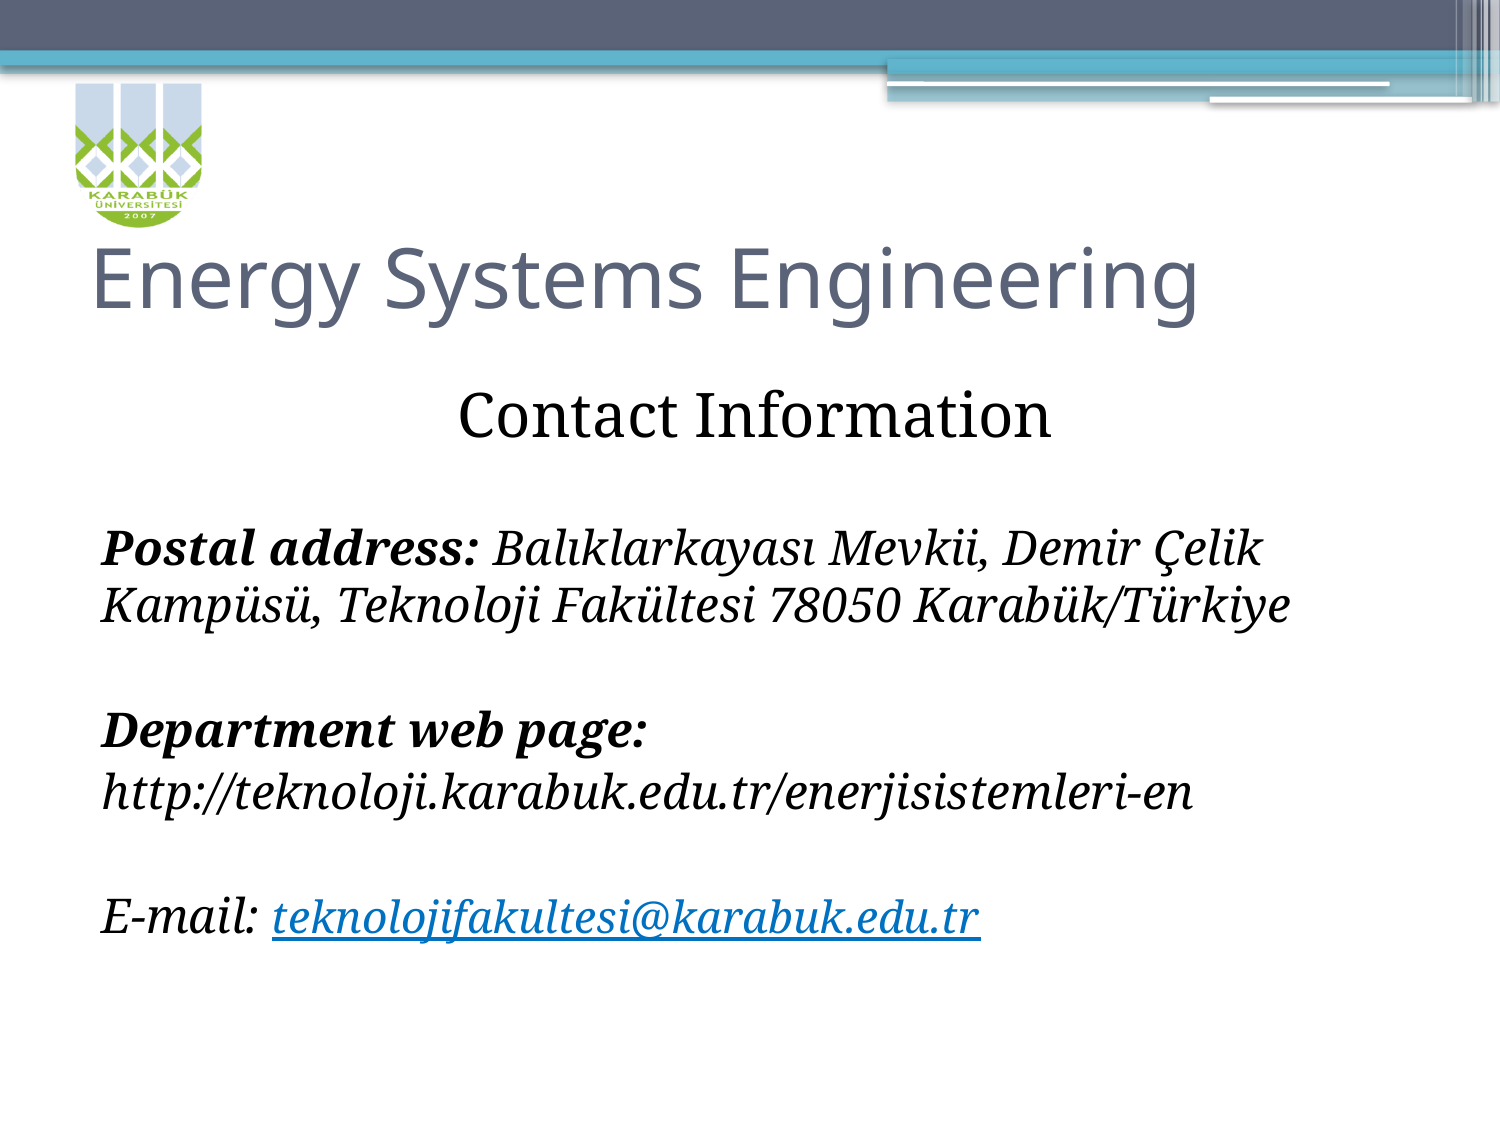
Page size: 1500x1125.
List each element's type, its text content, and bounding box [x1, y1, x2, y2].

list Contact Information Postal address: Balıklarkayası Mevkii, Demir Çelik Kampüsü, Teknoloji Fakültesi 78050 Karabük/Türkiye Department web page: http://teknoloji.karabuk.edu.tr/enerjisistemleri-en E-mail: teknolojifakultesi@karabuk.edu.tr [75, 368, 1425, 1079]
picture [70, 77, 206, 231]
title Energy Systems Engineering [75, 187, 1425, 363]
